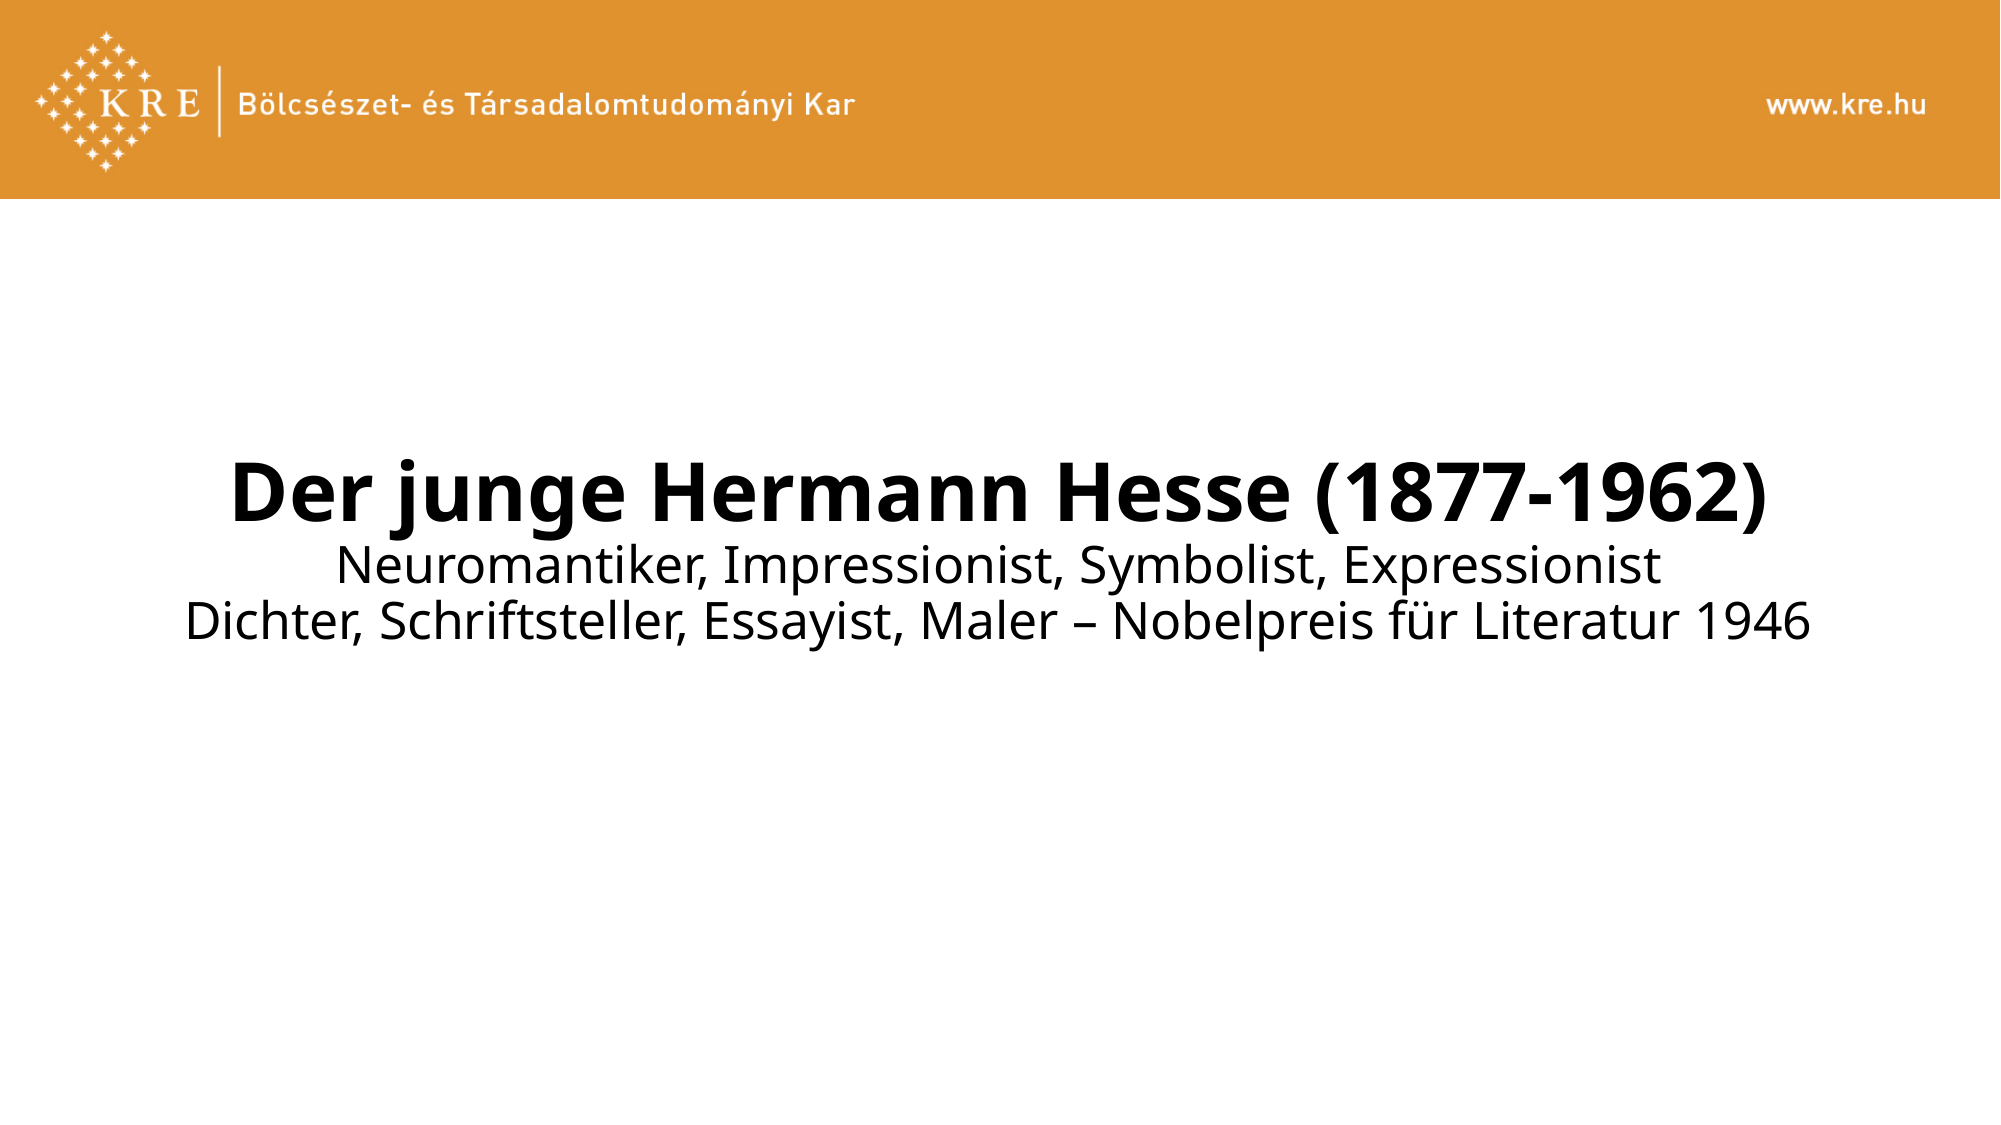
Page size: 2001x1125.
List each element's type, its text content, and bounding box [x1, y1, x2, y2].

title Der junge Hermann Hesse (1877-1962) Neuromantiker, Impressionist, Symbolist, Expressionist Dichter, Schriftsteller, Essayist, Maler – Nobelpreis für Literatur 1946 [136, 441, 1862, 660]
picture [0, 0, 2000, 199]
